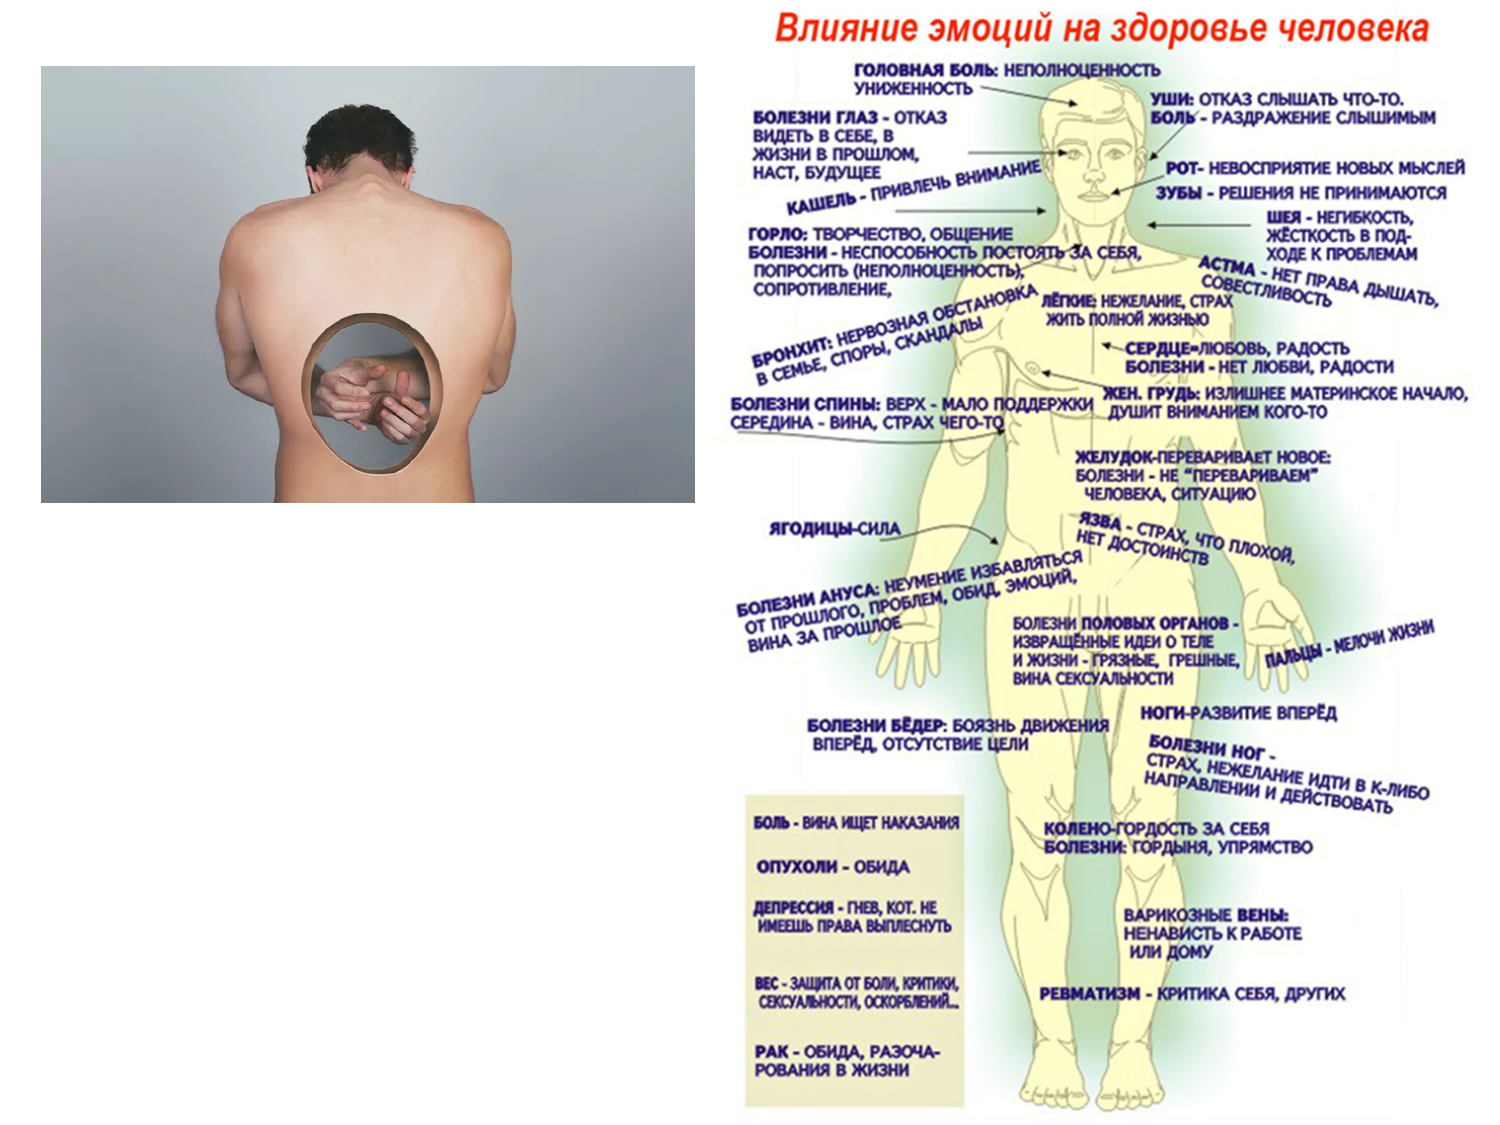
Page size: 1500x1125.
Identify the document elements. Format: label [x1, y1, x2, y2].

list [714, 3, 1480, 1125]
picture [41, 66, 695, 503]
